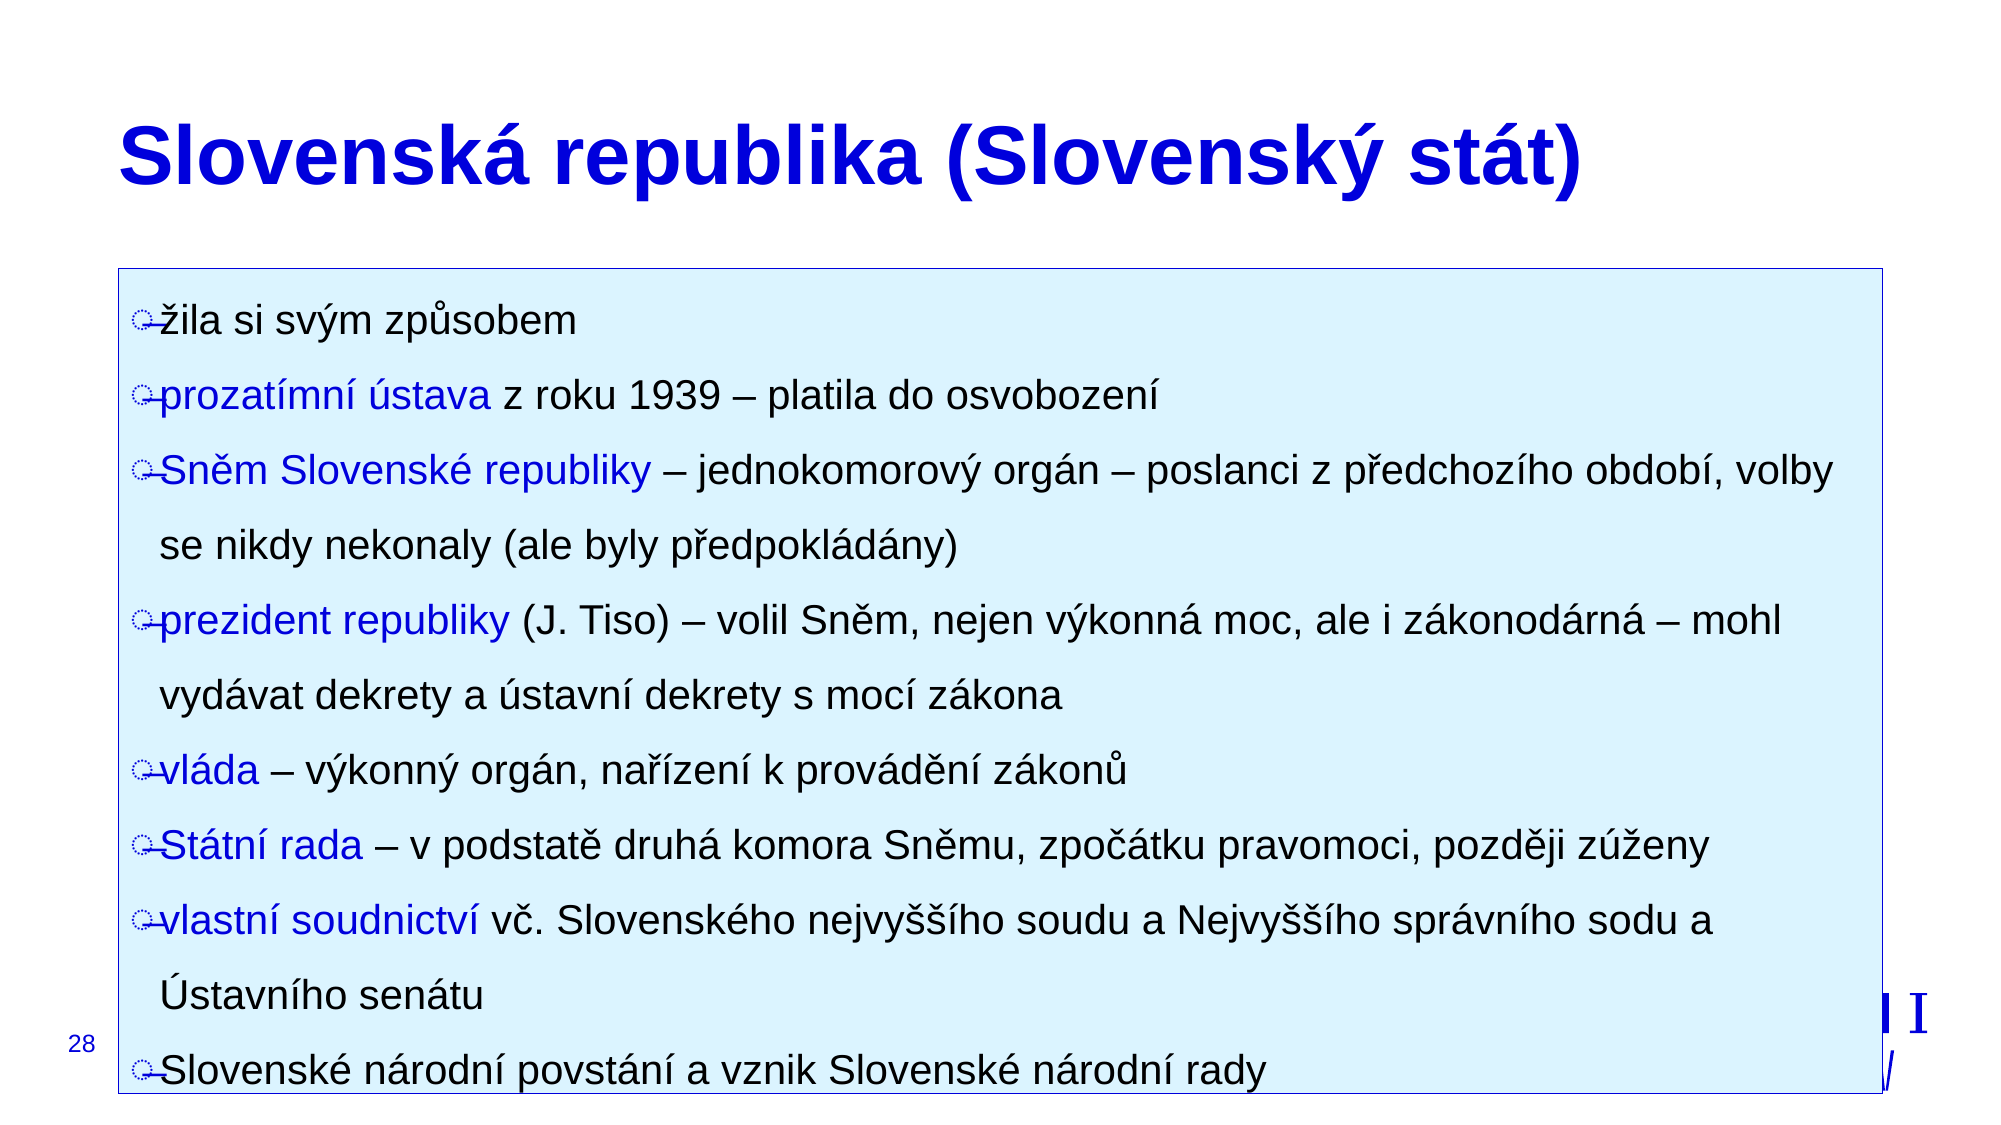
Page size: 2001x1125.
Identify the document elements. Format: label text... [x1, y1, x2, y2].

list žila si svým způsobem prozatímní ústava z roku 1939 – platila do osvobození Sněm Slovenské republiky – jednokomorový orgán – poslanci z předchozího období, volby se nikdy nekonaly (ale byly předpokládány) prezident republiky (J. Tiso) – volil Sněm, nejen výkonná moc, ale i zákonodárná – mohl vydávat dekrety a ústavní dekrety s mocí zákona vláda – výkonný orgán, nařízení k provádění zákonů Státní rada – v podstatě druhá komora Sněmu, zpočátku pravomoci, později zúženy vlastní soudnictví vč. Slovenského nejvyššího soudu a Nejvyššího správního sodu a Ústavního senátu Slovenské národní povstání a vznik Slovenské národní rady [118, 268, 1883, 1094]
slide_number 28 [67, 1021, 110, 1063]
title Slovenská republika (Slovenský stát) [118, 118, 1883, 193]
